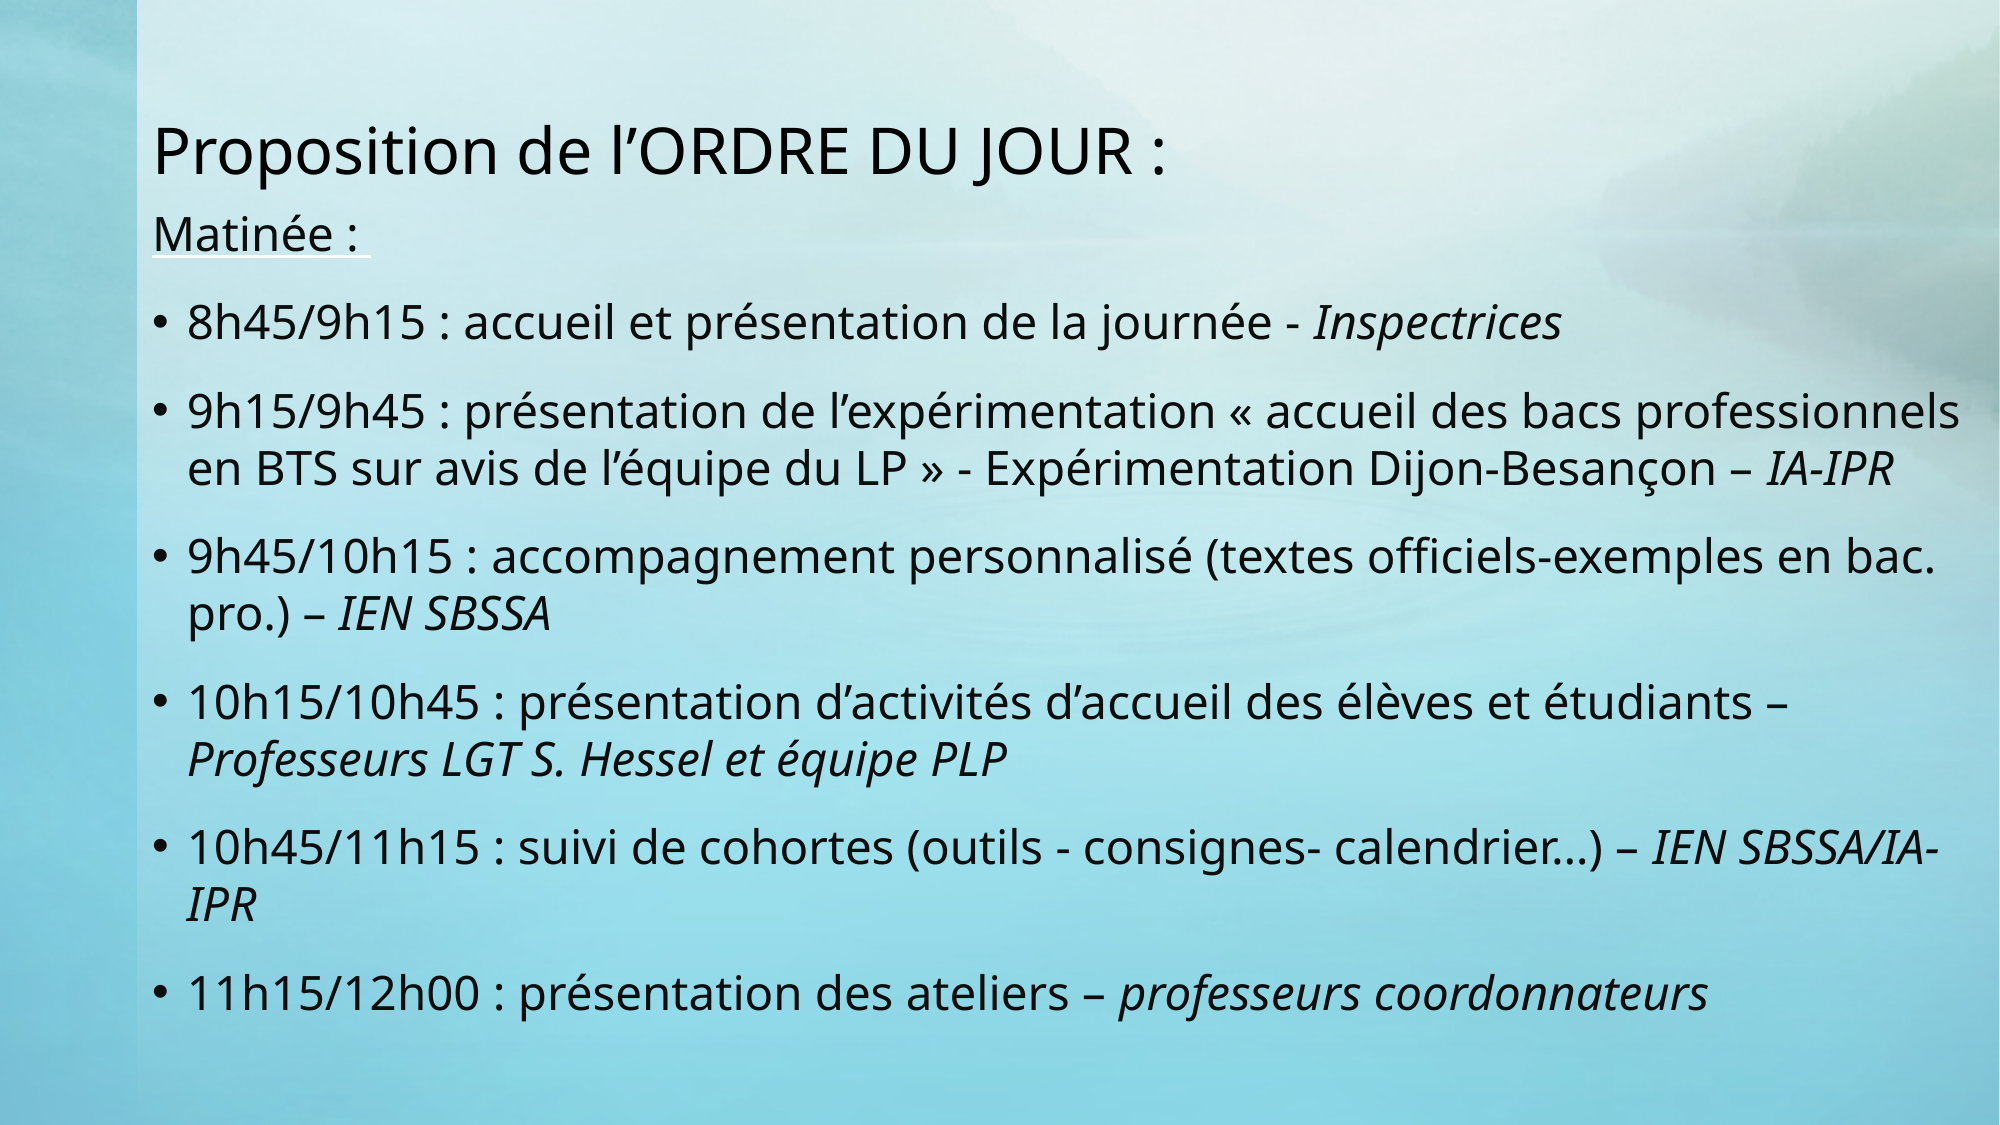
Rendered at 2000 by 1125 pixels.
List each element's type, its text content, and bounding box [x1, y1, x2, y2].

picture [0, 0, 2000, 1125]
text_box Matinée : 8h45/9h15 : accueil et présentation de la journée - Inspectrices 9h15/9h45 : présentation de l’expérimentation « accueil des bacs professionnels en BTS sur avis de l’équipe du LP » - Expérimentation Dijon-Besançon – IA-IPR 9h45/10h15 : accompagnement personnalisé (textes officiels-exemples en bac. pro.) – IEN SBSSA 10h15/10h45 : présentation d’activités d’accueil des élèves et étudiants – Professeurs LGT S. Hessel et équipe PLP 10h45/11h15 : suivi de cohortes (outils - consignes- calendrier…) – IEN SBSSA/IA-IPR 11h15/12h00 : présentation des ateliers – professeurs coordonnateurs [137, 196, 1980, 1082]
text_box Proposition de l’ORDRE DU JOUR : [137, 62, 1787, 196]
